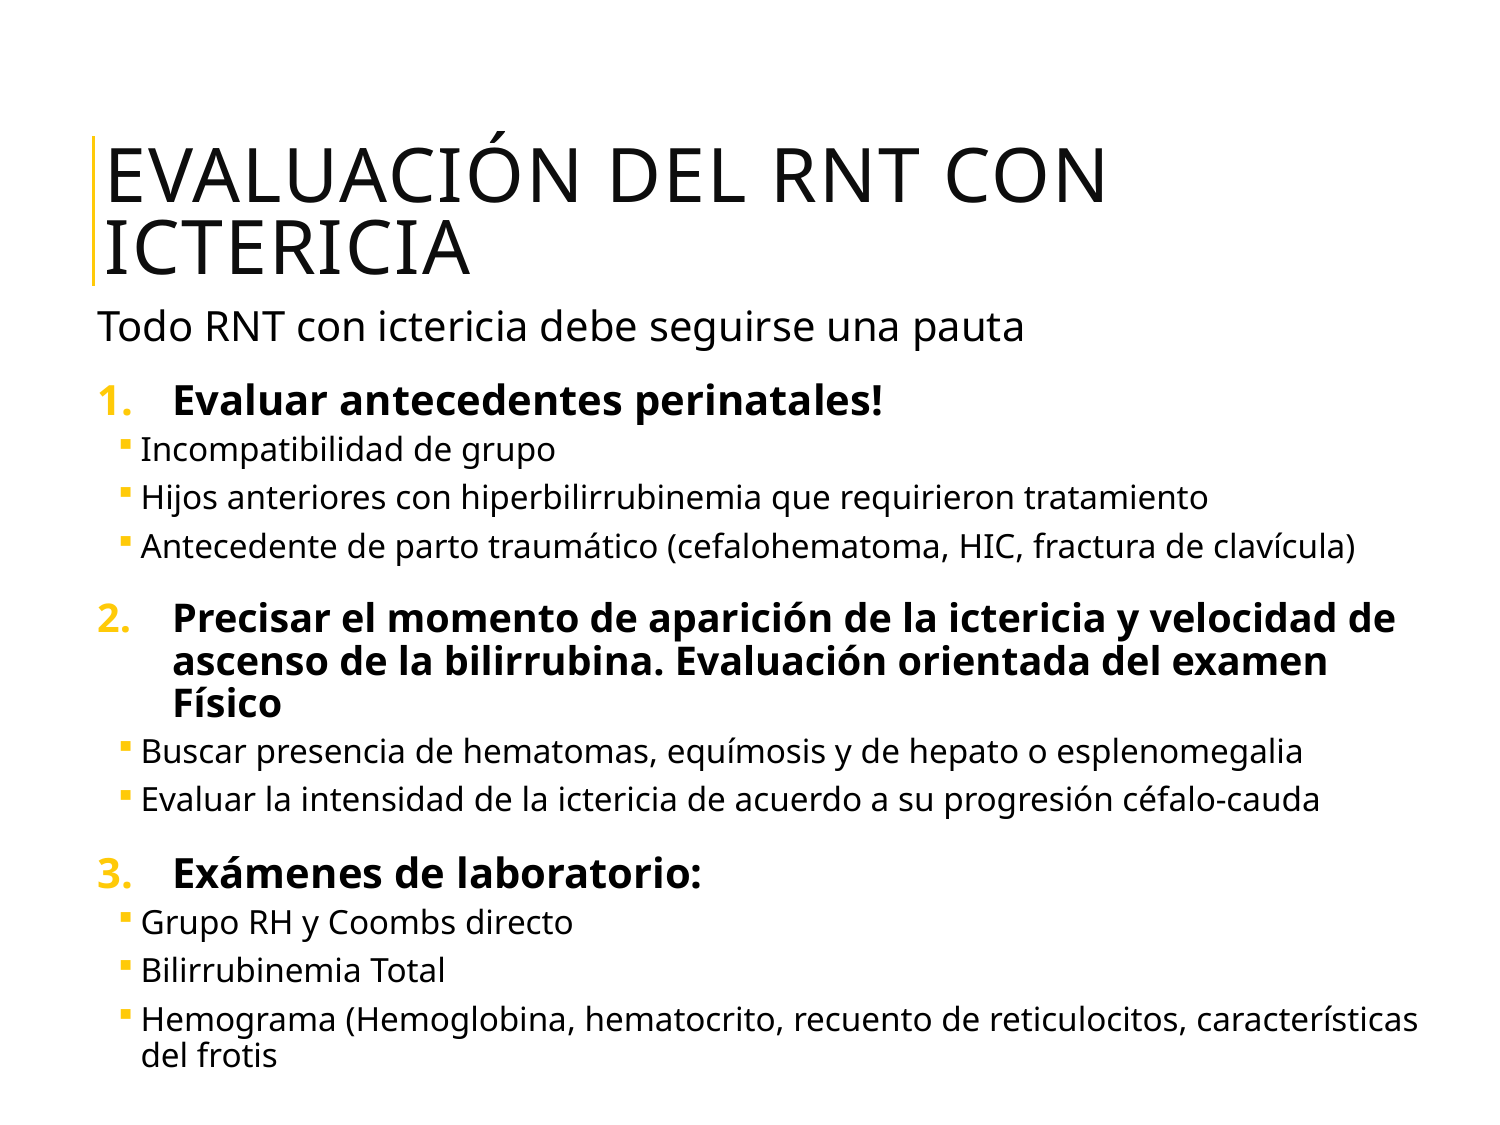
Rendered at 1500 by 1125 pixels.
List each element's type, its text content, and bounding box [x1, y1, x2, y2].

list Todo RNT con ictericia debe seguirse una pauta Evaluar antecedentes perinatales! Incompatibilidad de grupo Hijos anteriores con hiperbilirrubinemia que requirieron tratamiento Antecedente de parto traumático (cefalohematoma, HIC, fractura de clavícula) Precisar el momento de aparición de la ictericia y velocidad de ascenso de la bilirrubina. Evaluación orientada del examen Físico Buscar presencia de hematomas, equímosis y de hepato o esplenomegalia Evaluar la intensidad de la ictericia de acuerdo a su progresión céfalo-cauda Exámenes de laboratorio: Grupo RH y Coombs directo Bilirrubinemia Total Hemograma (Hemoglobina, hematocrito, recuento de reticulocitos, características del frotis [89, 297, 1436, 1096]
title Evaluación del RNT con ictericia [89, 137, 1411, 297]
